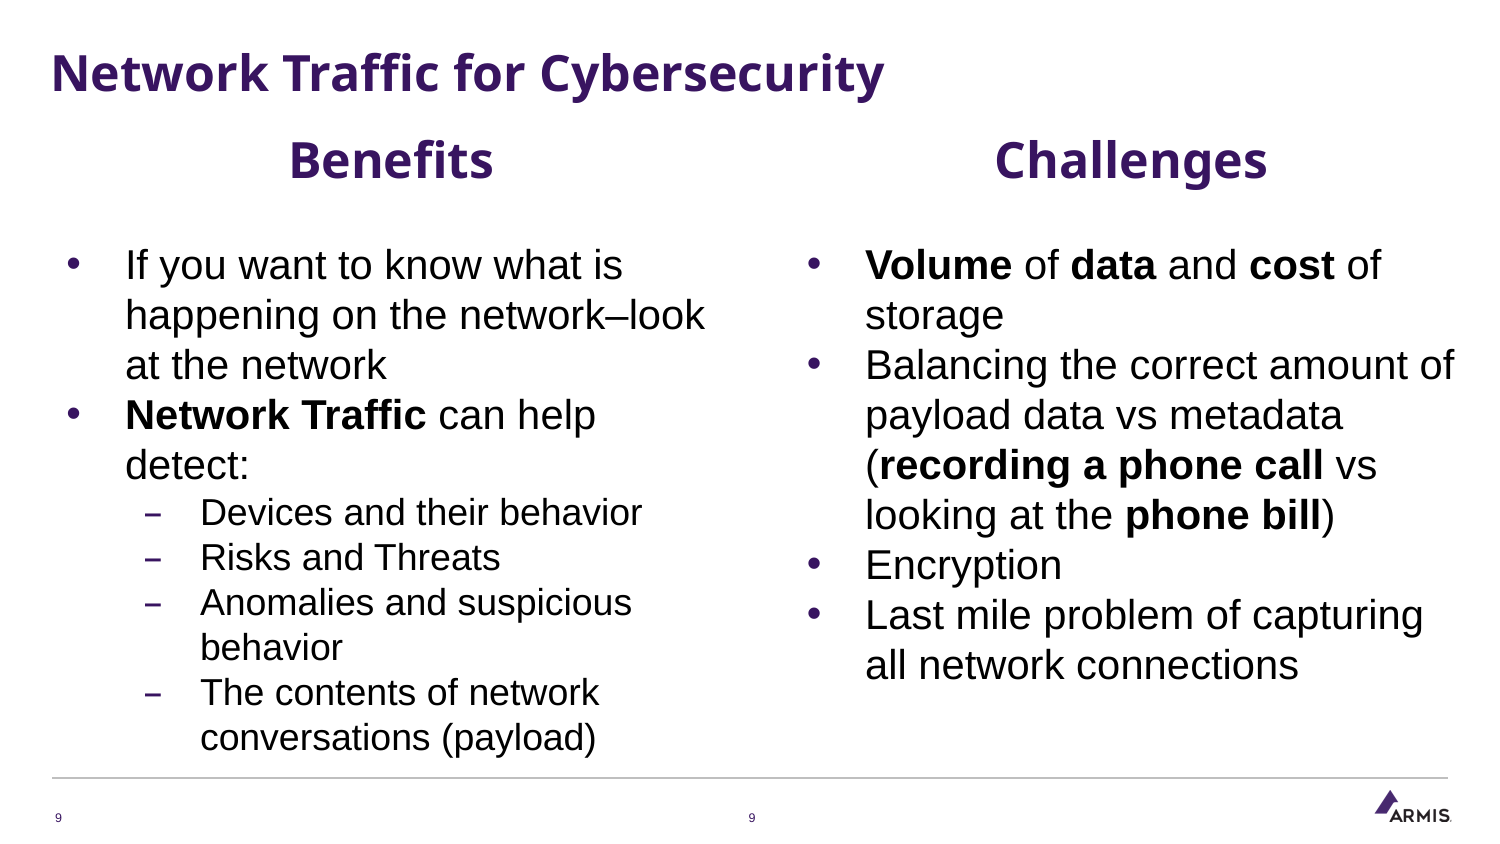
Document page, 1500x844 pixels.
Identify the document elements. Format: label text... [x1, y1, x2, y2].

list Benefits If you want to know what is happening on the network–look at the network Network Traffic can help detect: Devices and their behavior Risks and Threats Anomalies and suspicious behavior The contents of network conversations (payload) [34, 131, 748, 762]
title Network Traffic for Cybersecurity [34, 31, 1465, 122]
picture [1374, 790, 1452, 822]
list Challenges Volume of data and cost of storage Balancing the correct amount of payload data vs metadata (recording a phone call vs looking at the phone bill) Encryption Last mile problem of capturing all network connections [775, 131, 1489, 762]
